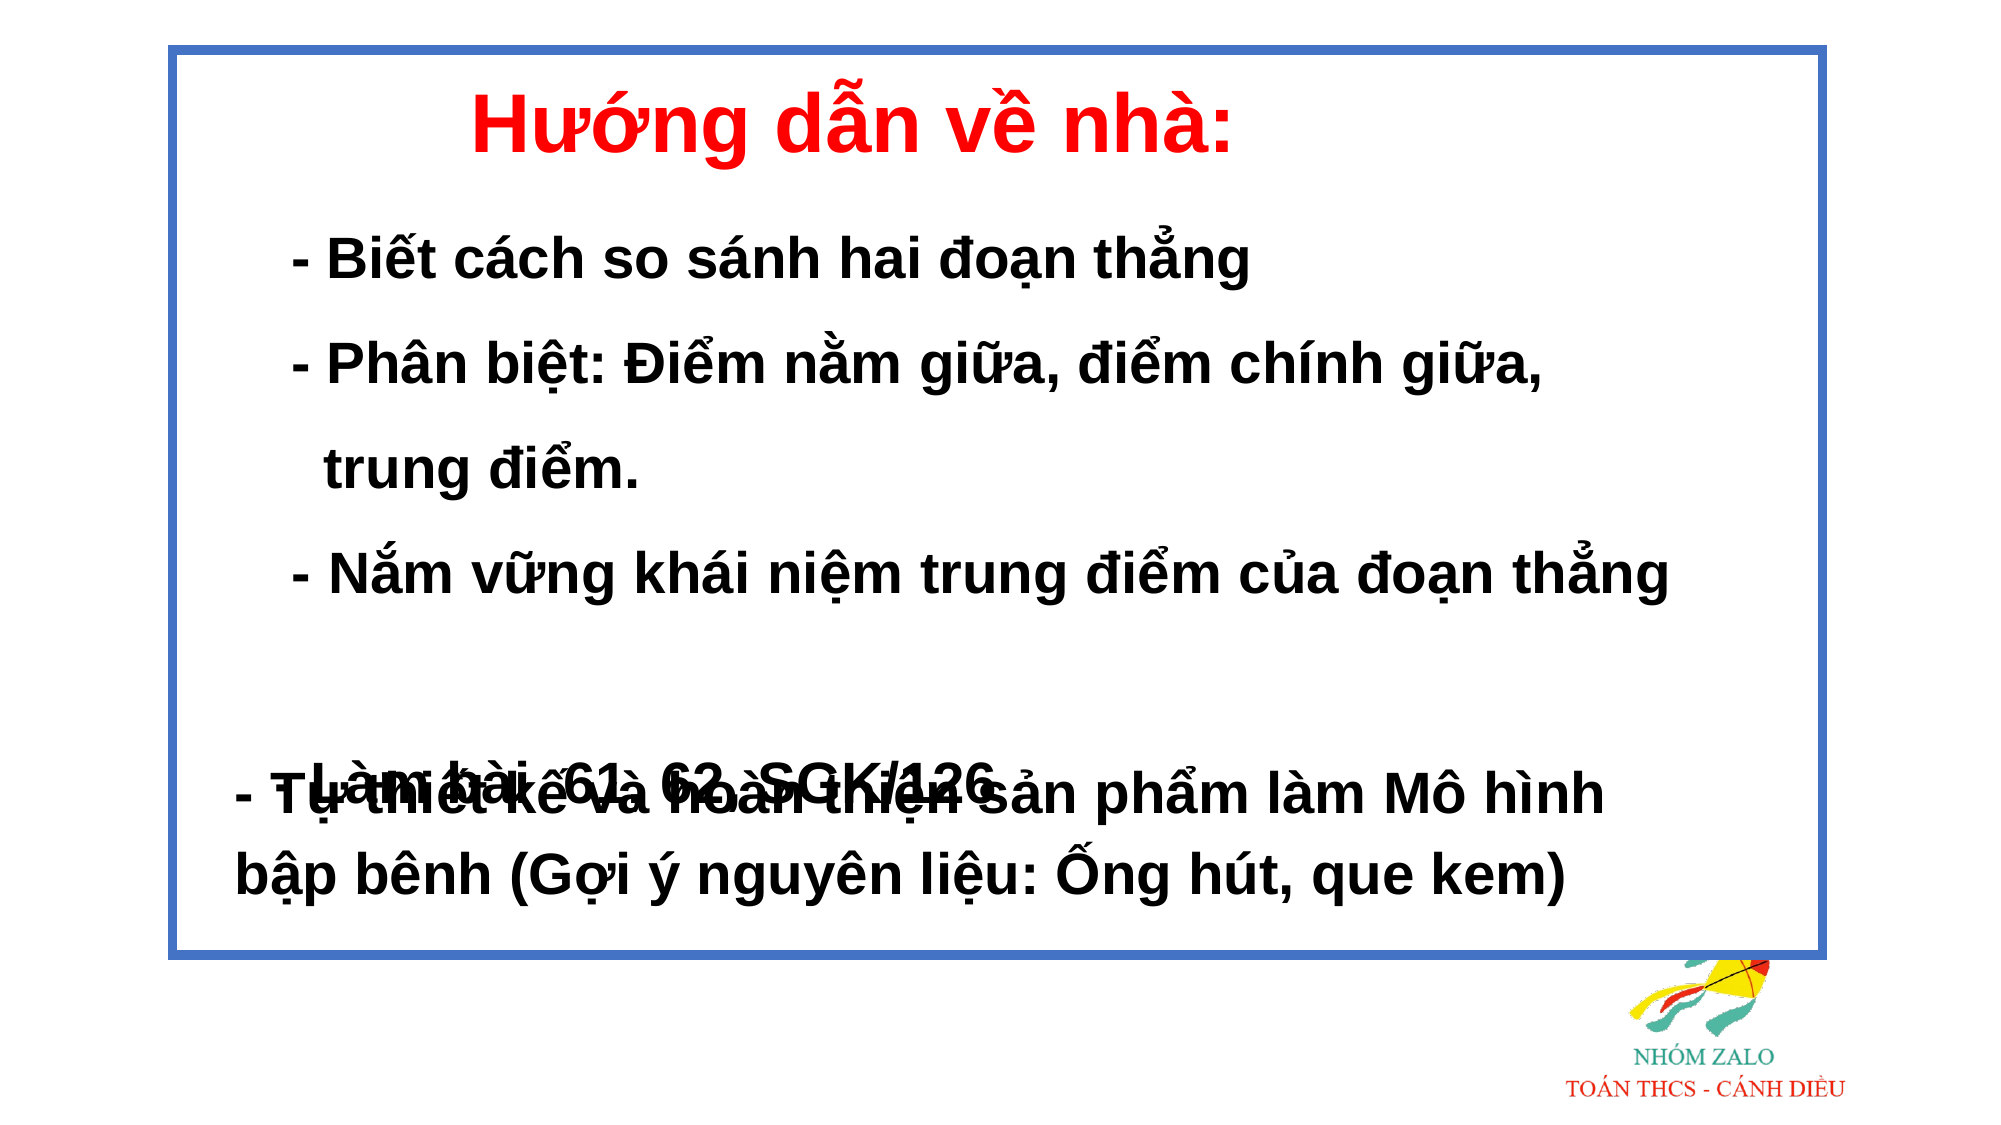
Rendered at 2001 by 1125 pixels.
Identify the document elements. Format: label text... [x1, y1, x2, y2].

picture [1543, 892, 1887, 1125]
text_box Hướng dẫn về nhà: [455, 62, 1276, 177]
text_box [171, 49, 1823, 956]
text_box - Biết cách so sánh hai đoạn thẳng - Phân biệt: Điểm nằm giữa, điểm chính giữa, trung điểm. - Nắm vững khái niệm trung điểm của đoạn thẳng - Làm bài 61, 62, SGK/126 [259, 178, 1823, 1033]
text_box - Tự thiết kế và hoàn thiện sản phẩm làm Mô hình bập bênh (Gợi ý nguyên liệu: Ống hút, que kem) [219, 737, 1623, 914]
